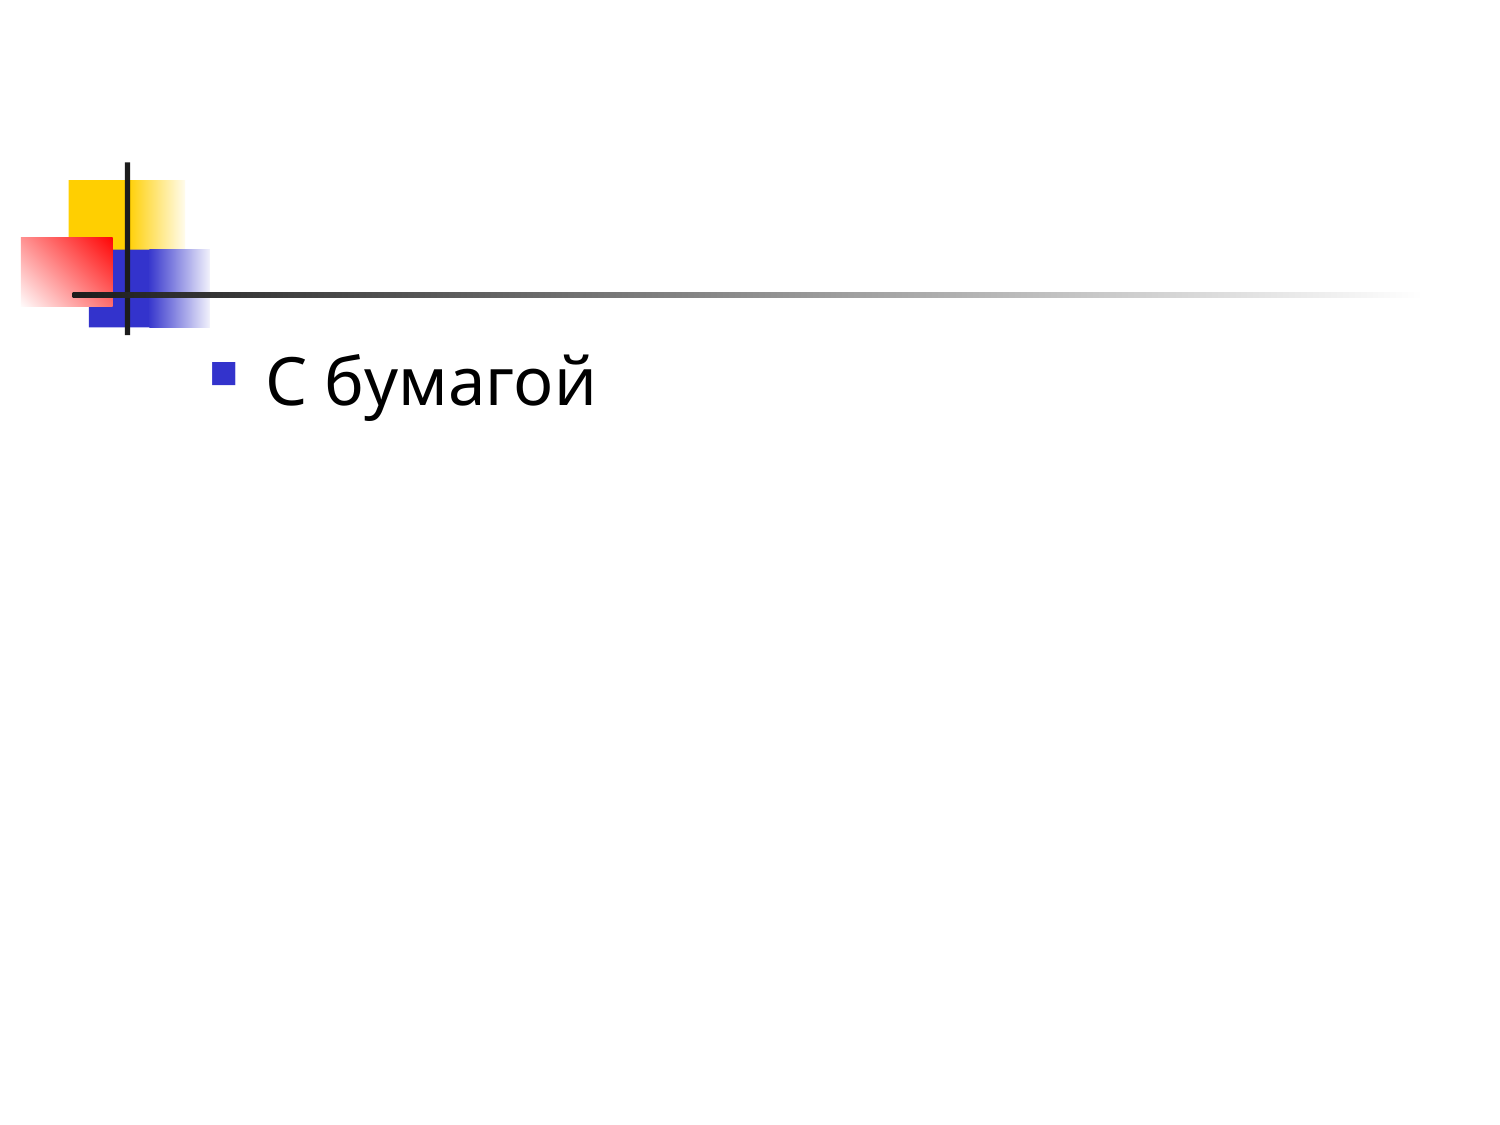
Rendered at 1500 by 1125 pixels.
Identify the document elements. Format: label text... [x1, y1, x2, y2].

list С бумагой [193, 330, 1470, 1007]
